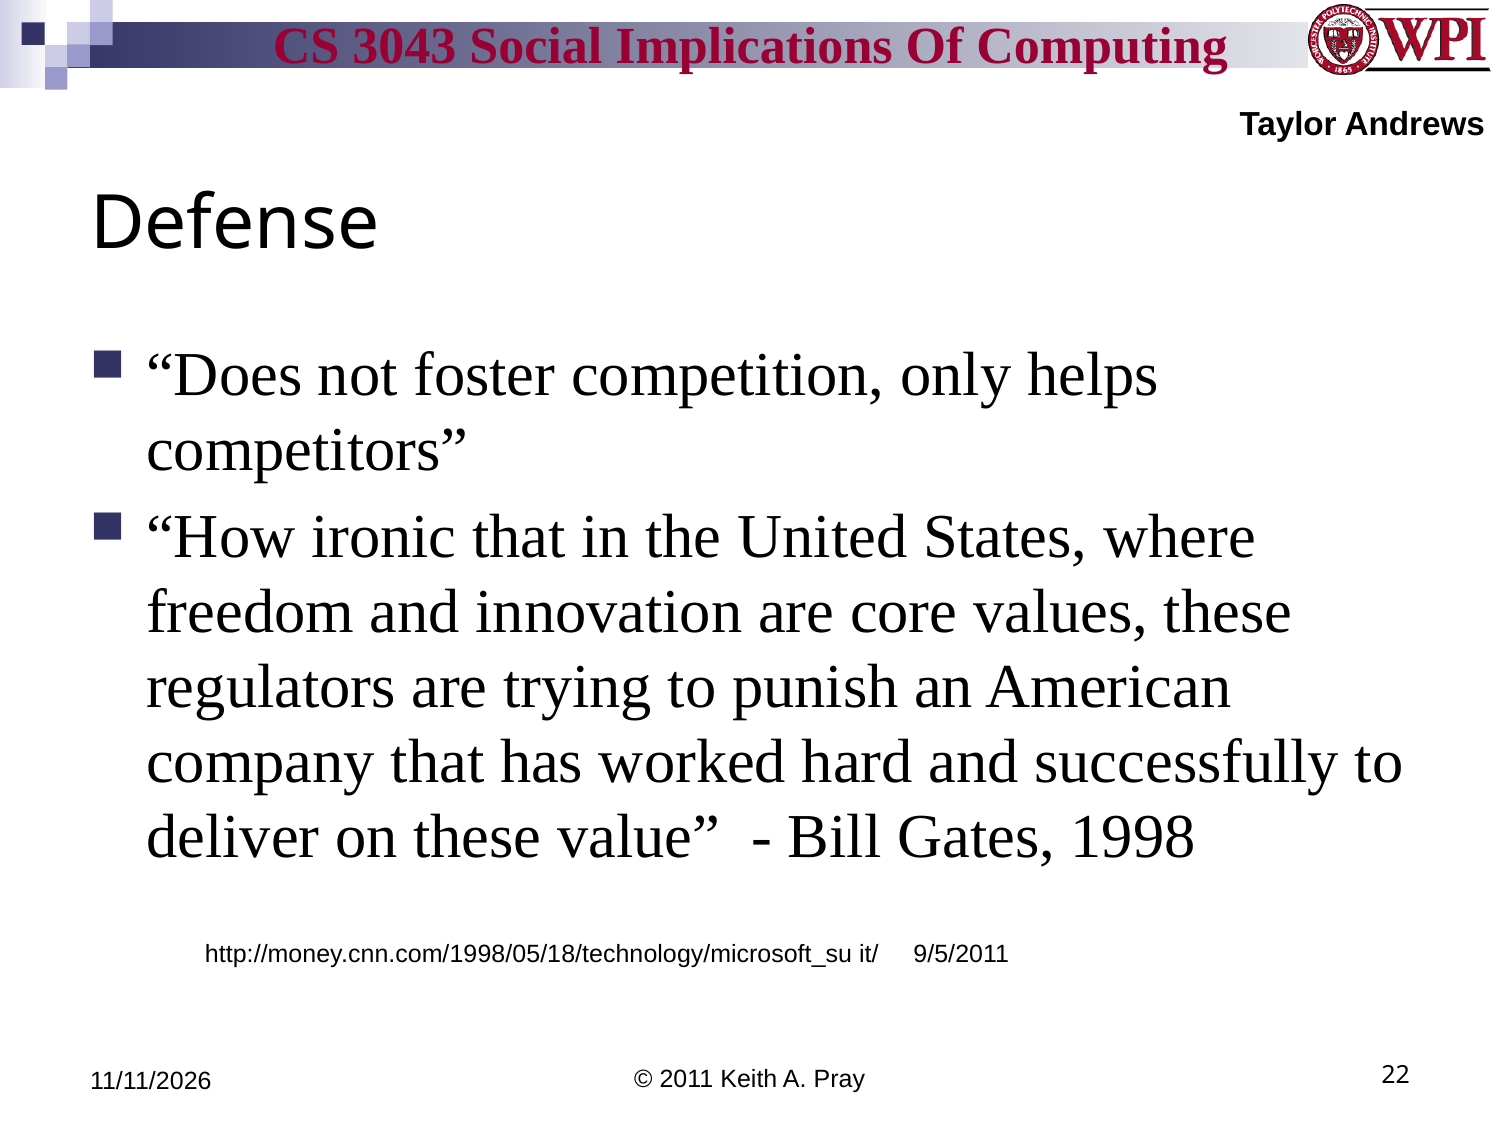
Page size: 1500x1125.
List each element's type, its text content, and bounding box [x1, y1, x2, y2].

picture [1308, 3, 1500, 74]
text_box Taylor Andrews [1025, 74, 1500, 150]
text_box © 2011 Keith A. Pray [512, 1024, 988, 1100]
title Defense [74, 124, 1426, 313]
text_box http://money.cnn.com/1998/05/18/technology/microsoft_su it/ 9/5/2011 [99, 899, 1138, 975]
list “Does not foster competition, only helps competitors” “How ironic that in the United States, where freedom and innovation are core values, these regulators are trying to punish an American company that has worked hard and successfully to deliver on these value” - Bill Gates, 1998 [74, 324, 1426, 888]
slide_number 22 [1074, 1024, 1426, 1101]
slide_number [74, 1024, 426, 1103]
